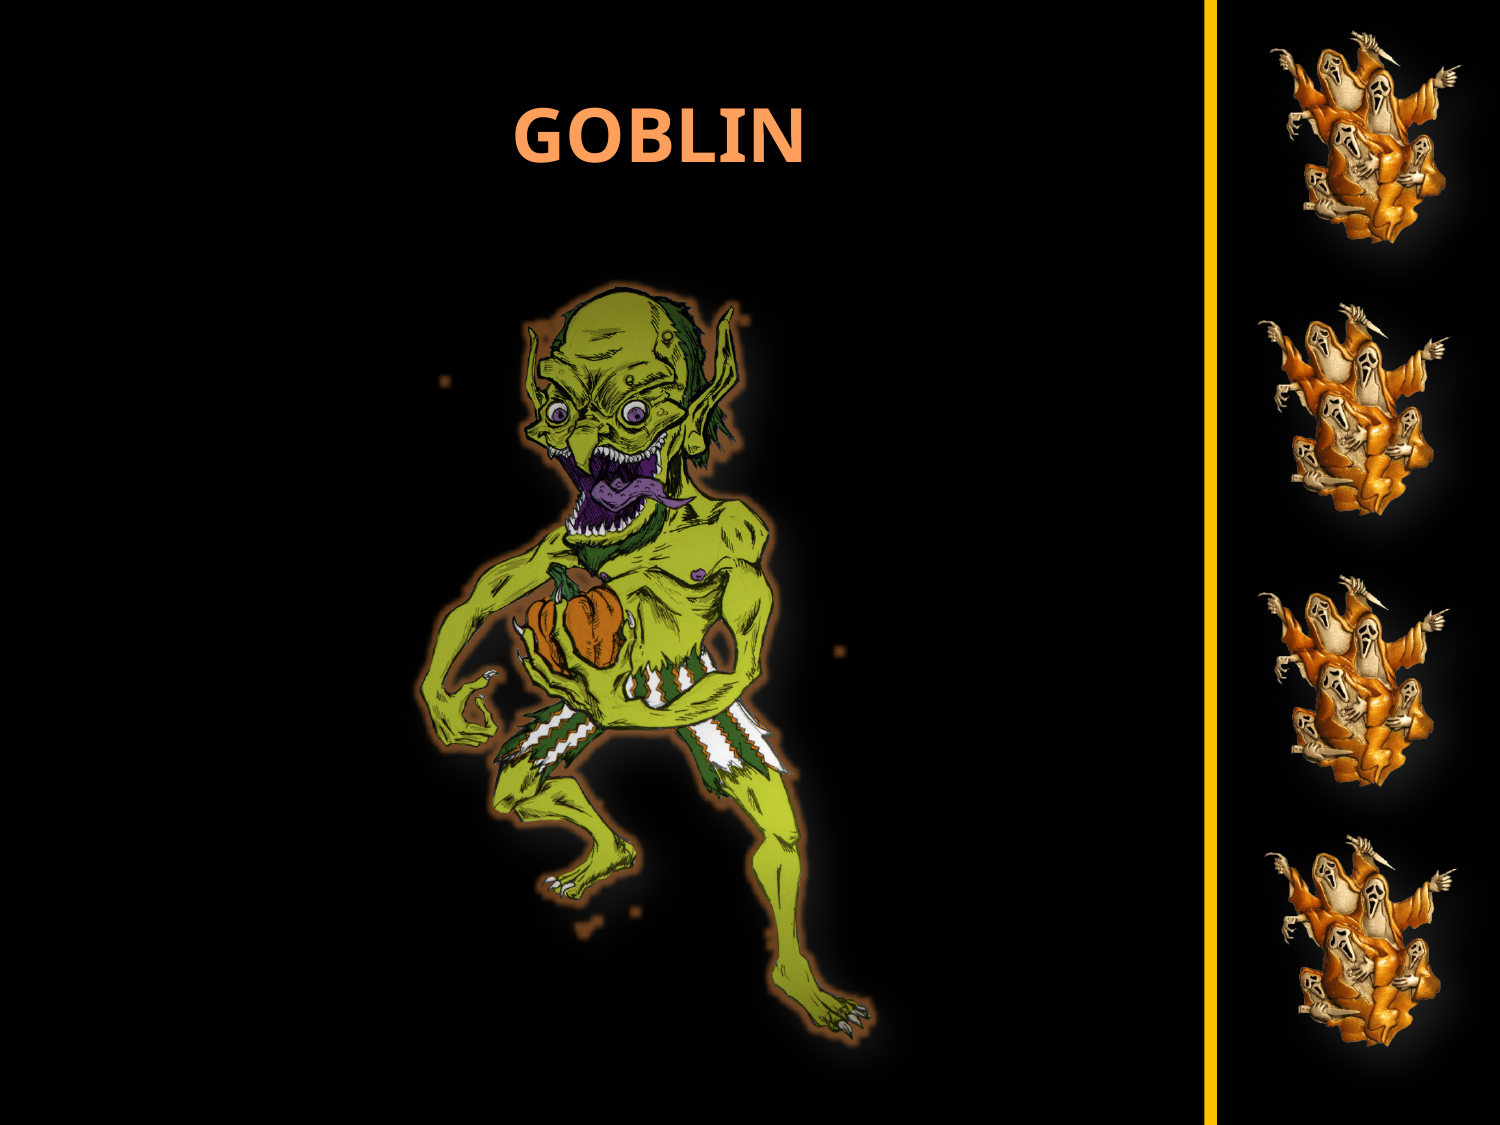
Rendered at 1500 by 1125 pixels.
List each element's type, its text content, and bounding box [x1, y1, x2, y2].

text_box [1207, 0, 1214, 1125]
picture [1257, 302, 1451, 516]
picture [1257, 573, 1451, 788]
picture [1264, 833, 1458, 1047]
picture [1269, 30, 1463, 244]
text_box GOBLIN [496, 79, 844, 185]
picture [415, 283, 879, 1048]
